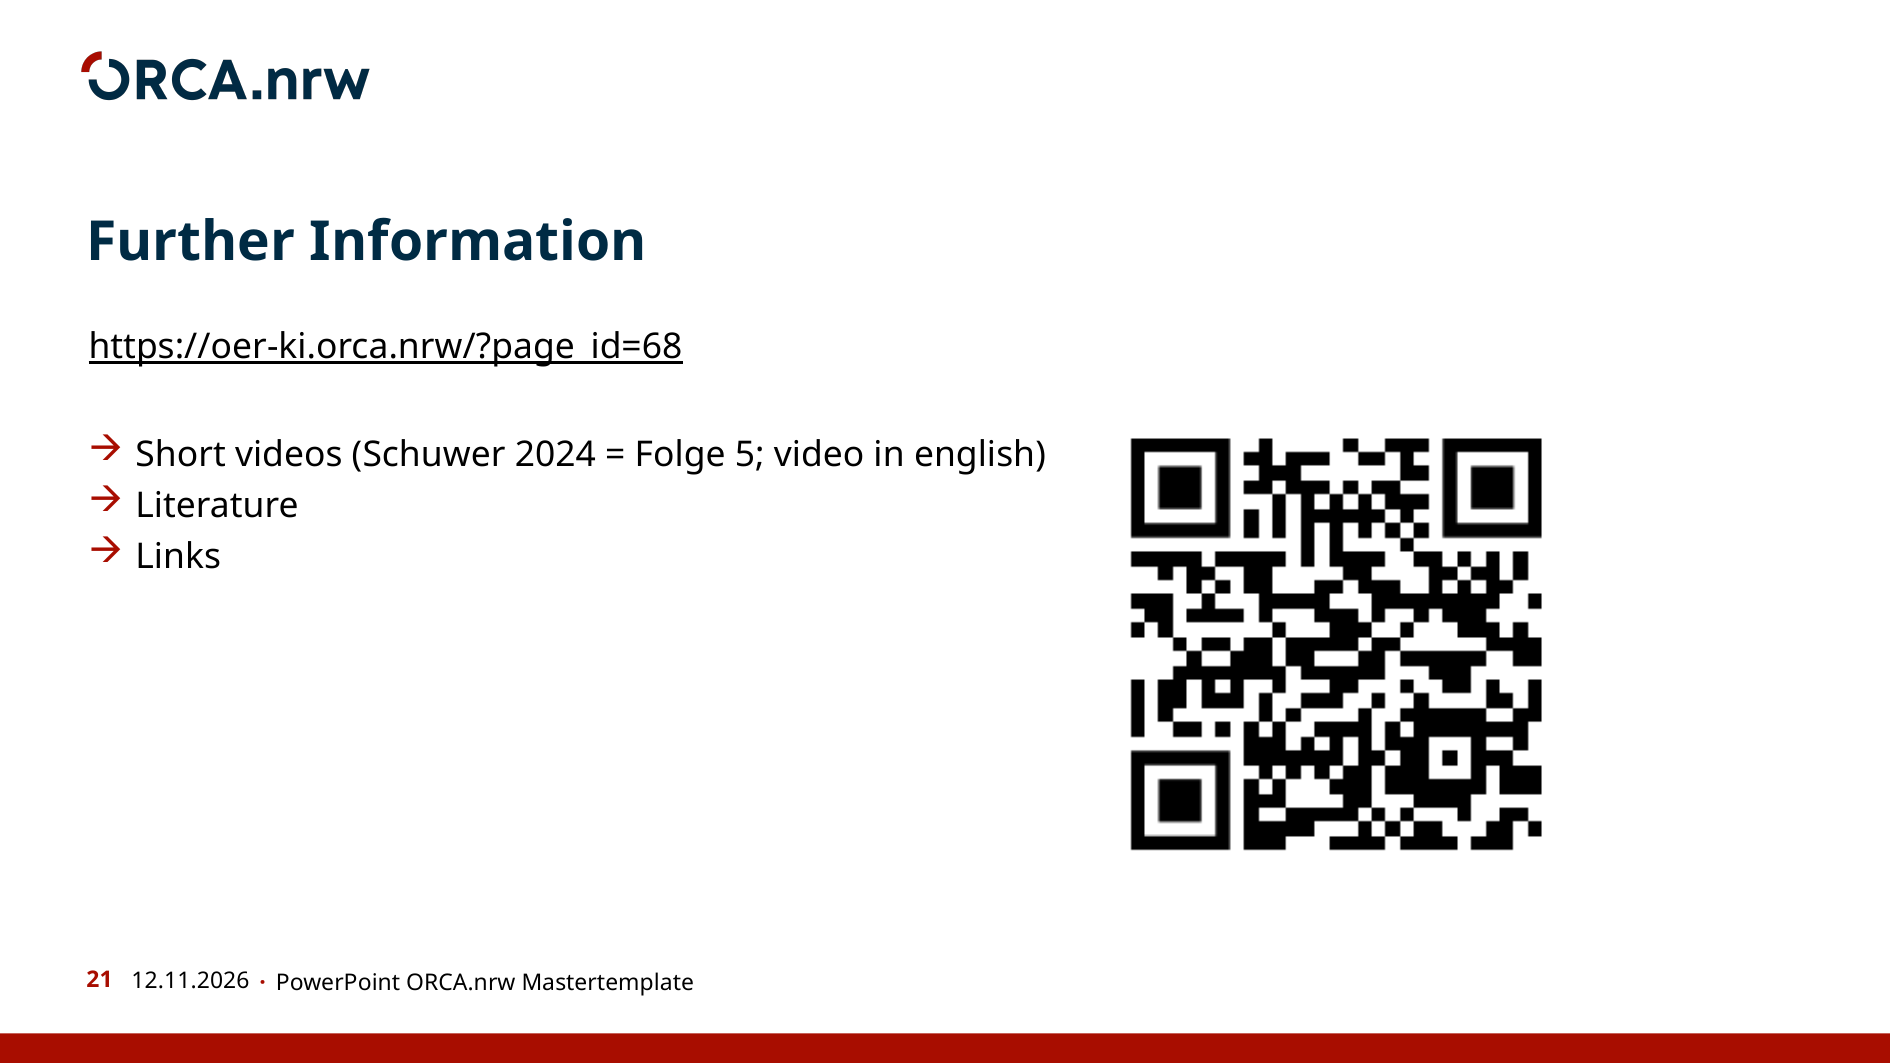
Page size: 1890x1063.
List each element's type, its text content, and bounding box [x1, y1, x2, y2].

title Further Information [85, 207, 1716, 279]
list https://oer-ki.orca.nrw/?page_id=68 Short videos (Schuwer 2024 = Folge 5; video in english) Literature Links [88, 312, 1802, 874]
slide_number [129, 951, 250, 1011]
picture [1122, 418, 1563, 856]
footer PowerPoint ORCA.nrw Mastertemplate [275, 951, 1819, 1011]
picture [79, 49, 372, 102]
